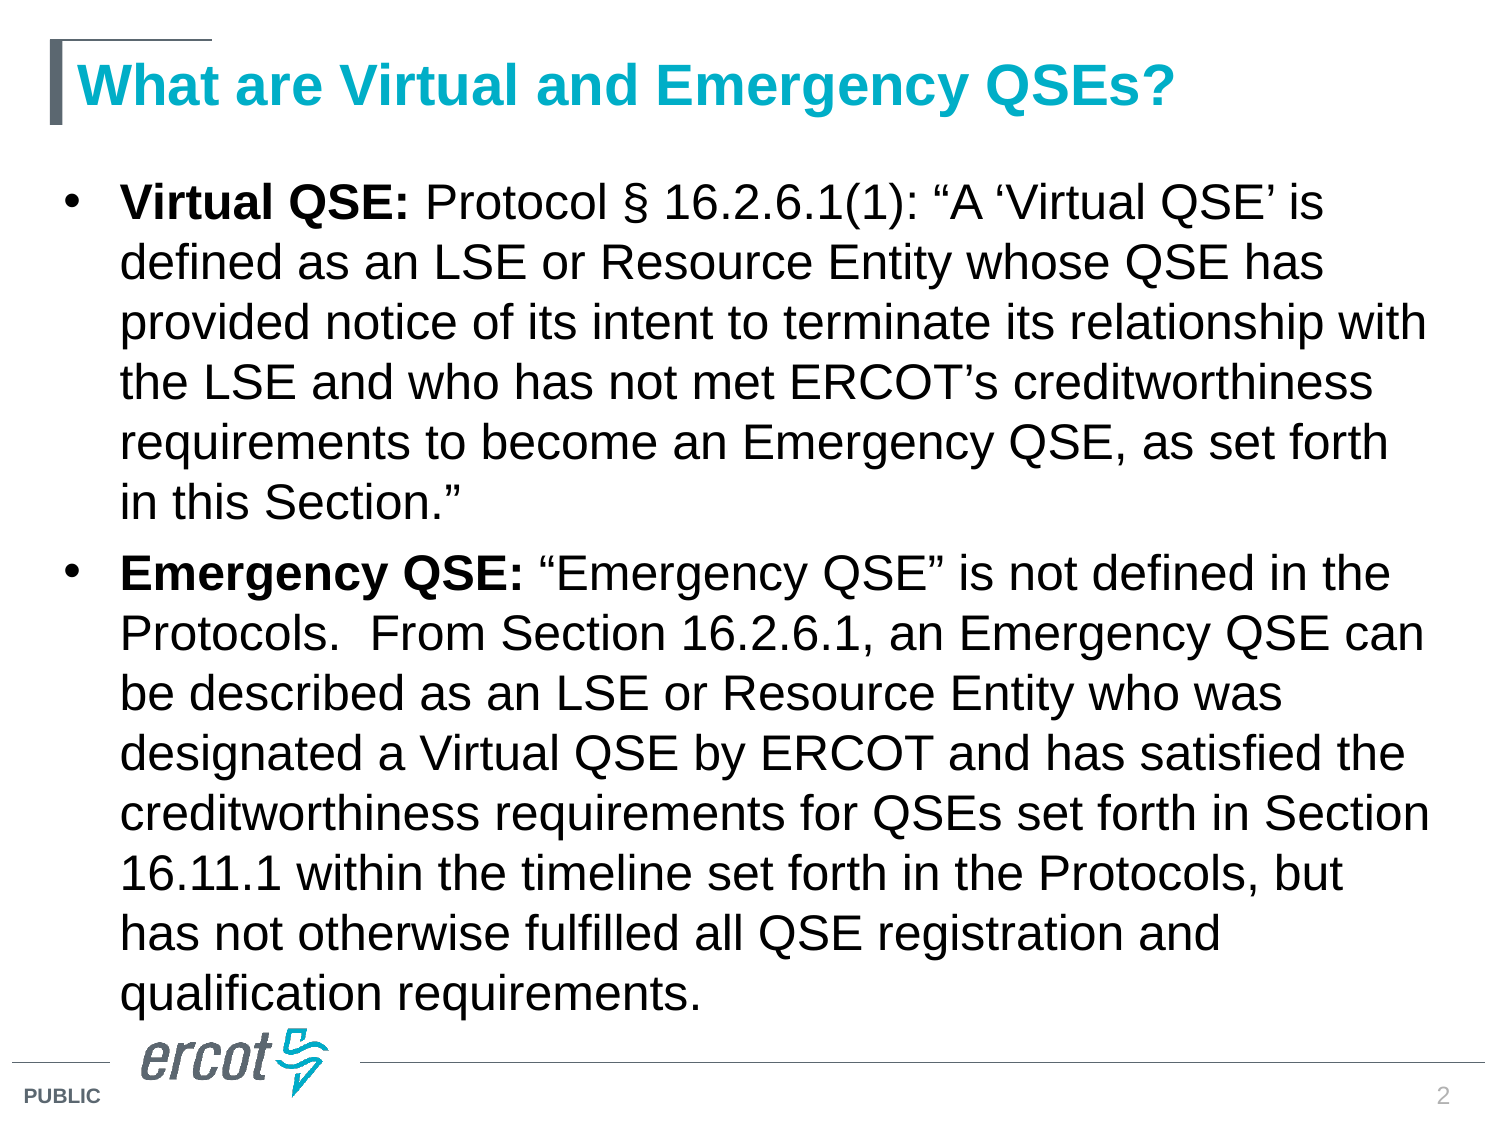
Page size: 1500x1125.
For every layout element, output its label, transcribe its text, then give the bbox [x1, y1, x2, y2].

slide_number 2 [1400, 1076, 1488, 1113]
picture [137, 1024, 332, 1100]
title What are Virtual and Emergency QSEs? [62, 39, 1450, 125]
list Virtual QSE: Protocol § 16.2.6.1(1): “A ‘Virtual QSE’ is defined as an LSE or Resource Entity whose QSE has provided notice of its intent to terminate its relationship with the LSE and who has not met ERCOT’s creditworthiness requirements to become an Emergency QSE, as set forth in this Section.” Emergency QSE: “Emergency QSE” is not defined in the Protocols. From Section 16.2.6.1, an Emergency QSE can be described as an LSE or Resource Entity who was designated a Virtual QSE by ERCOT and has satisfied the creditworthiness requirements for QSEs set forth in Section 16.11.1 within the timeline set forth in the Protocols, but has not otherwise fulfilled all QSE registration and qualification requirements. [48, 162, 1449, 992]
